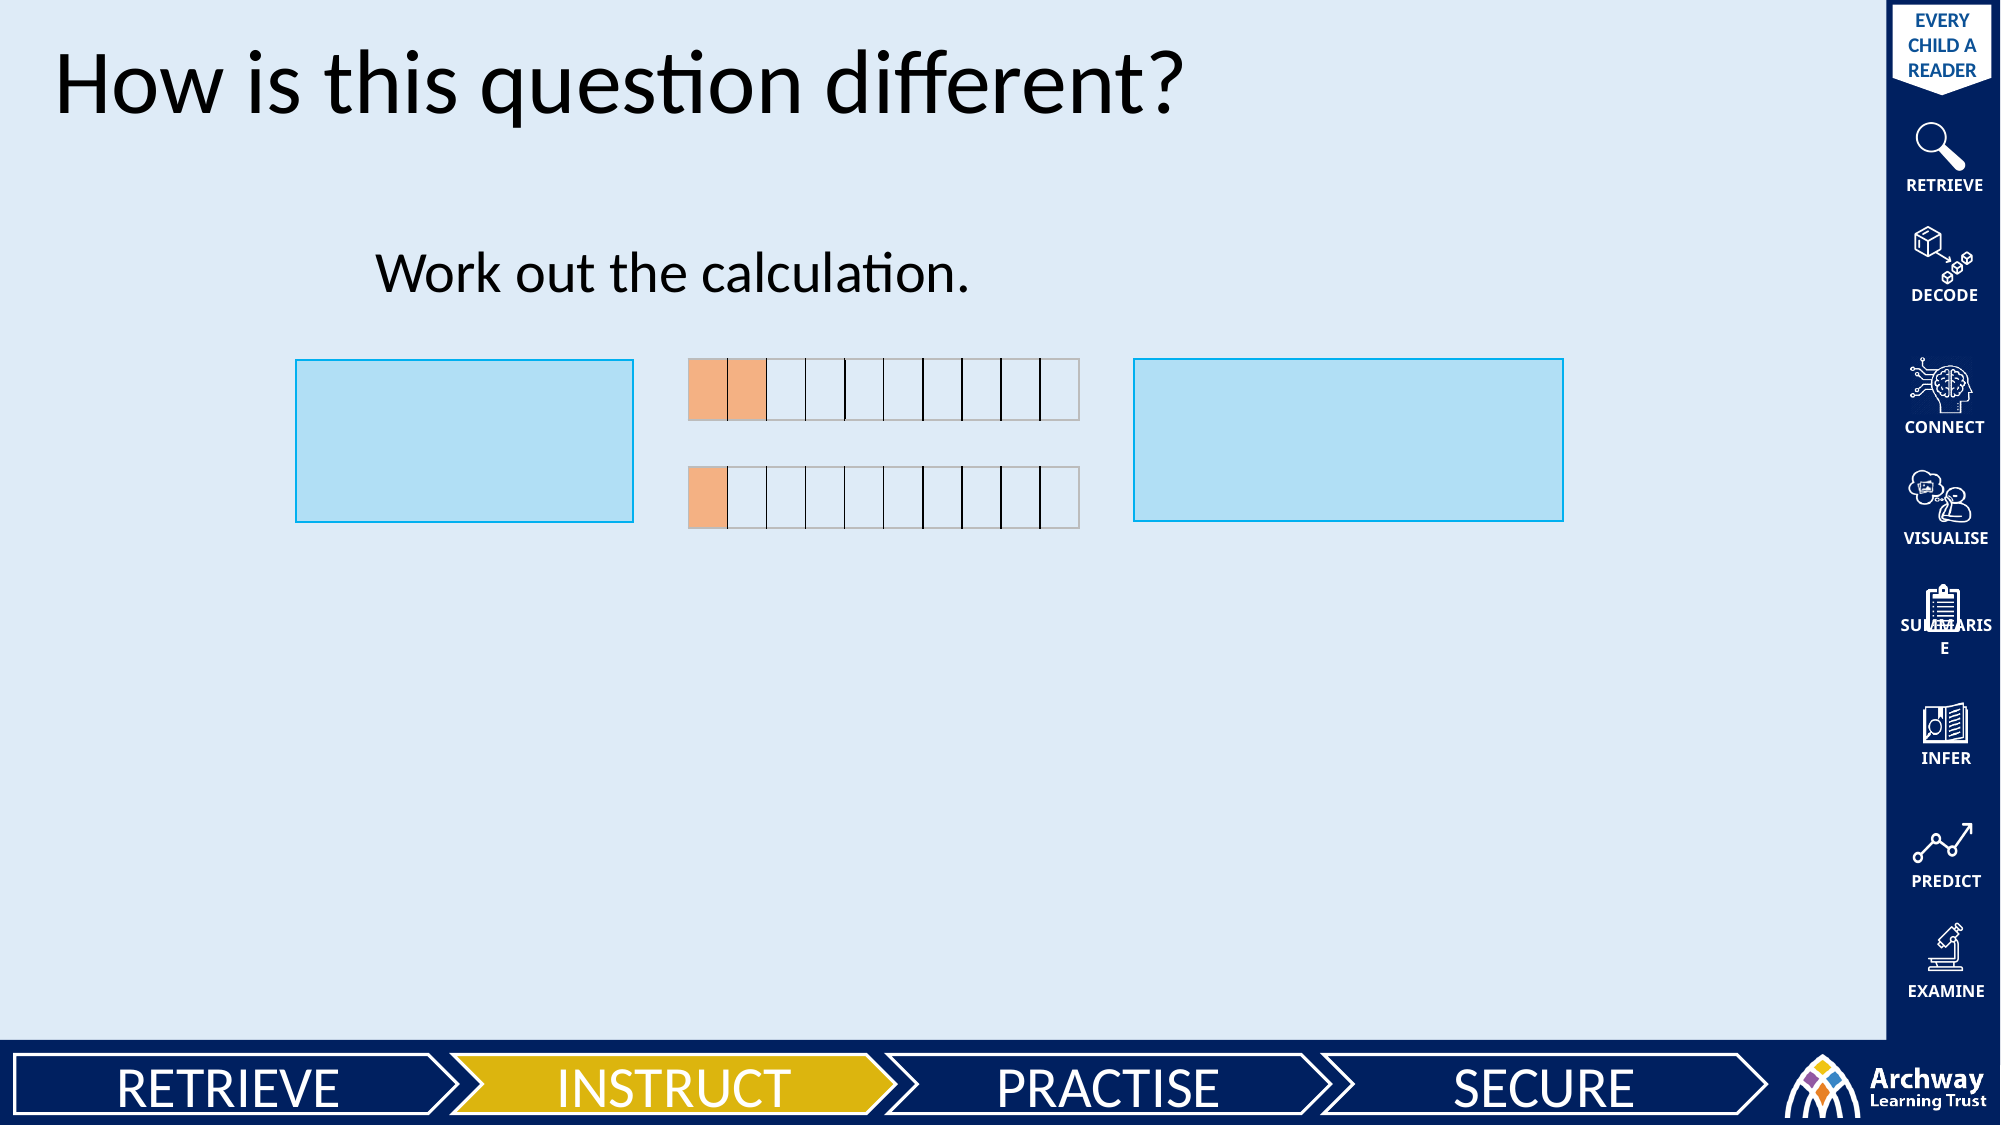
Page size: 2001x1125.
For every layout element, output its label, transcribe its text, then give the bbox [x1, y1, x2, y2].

table_header [767, 468, 805, 527]
table_header [767, 360, 805, 419]
table_header [963, 360, 1000, 419]
table_header [1002, 468, 1039, 527]
table_header [963, 468, 1000, 527]
table_header [728, 360, 766, 419]
table_header [884, 468, 922, 527]
text_box Work out the calculation. [360, 227, 1611, 312]
table_header [1041, 468, 1078, 527]
table_header [689, 360, 727, 419]
table_header [806, 360, 844, 419]
table_header [728, 468, 766, 527]
table_header [689, 468, 727, 527]
table_header [845, 360, 883, 419]
text_box How is this question different? [39, 14, 1743, 140]
table_header [924, 360, 961, 419]
picture [1783, 1053, 1987, 1118]
table_header [845, 468, 883, 527]
table_header [1041, 360, 1078, 419]
table_header [924, 468, 961, 527]
table_header [806, 468, 844, 527]
table_header [1002, 360, 1039, 419]
table_header [884, 360, 922, 419]
